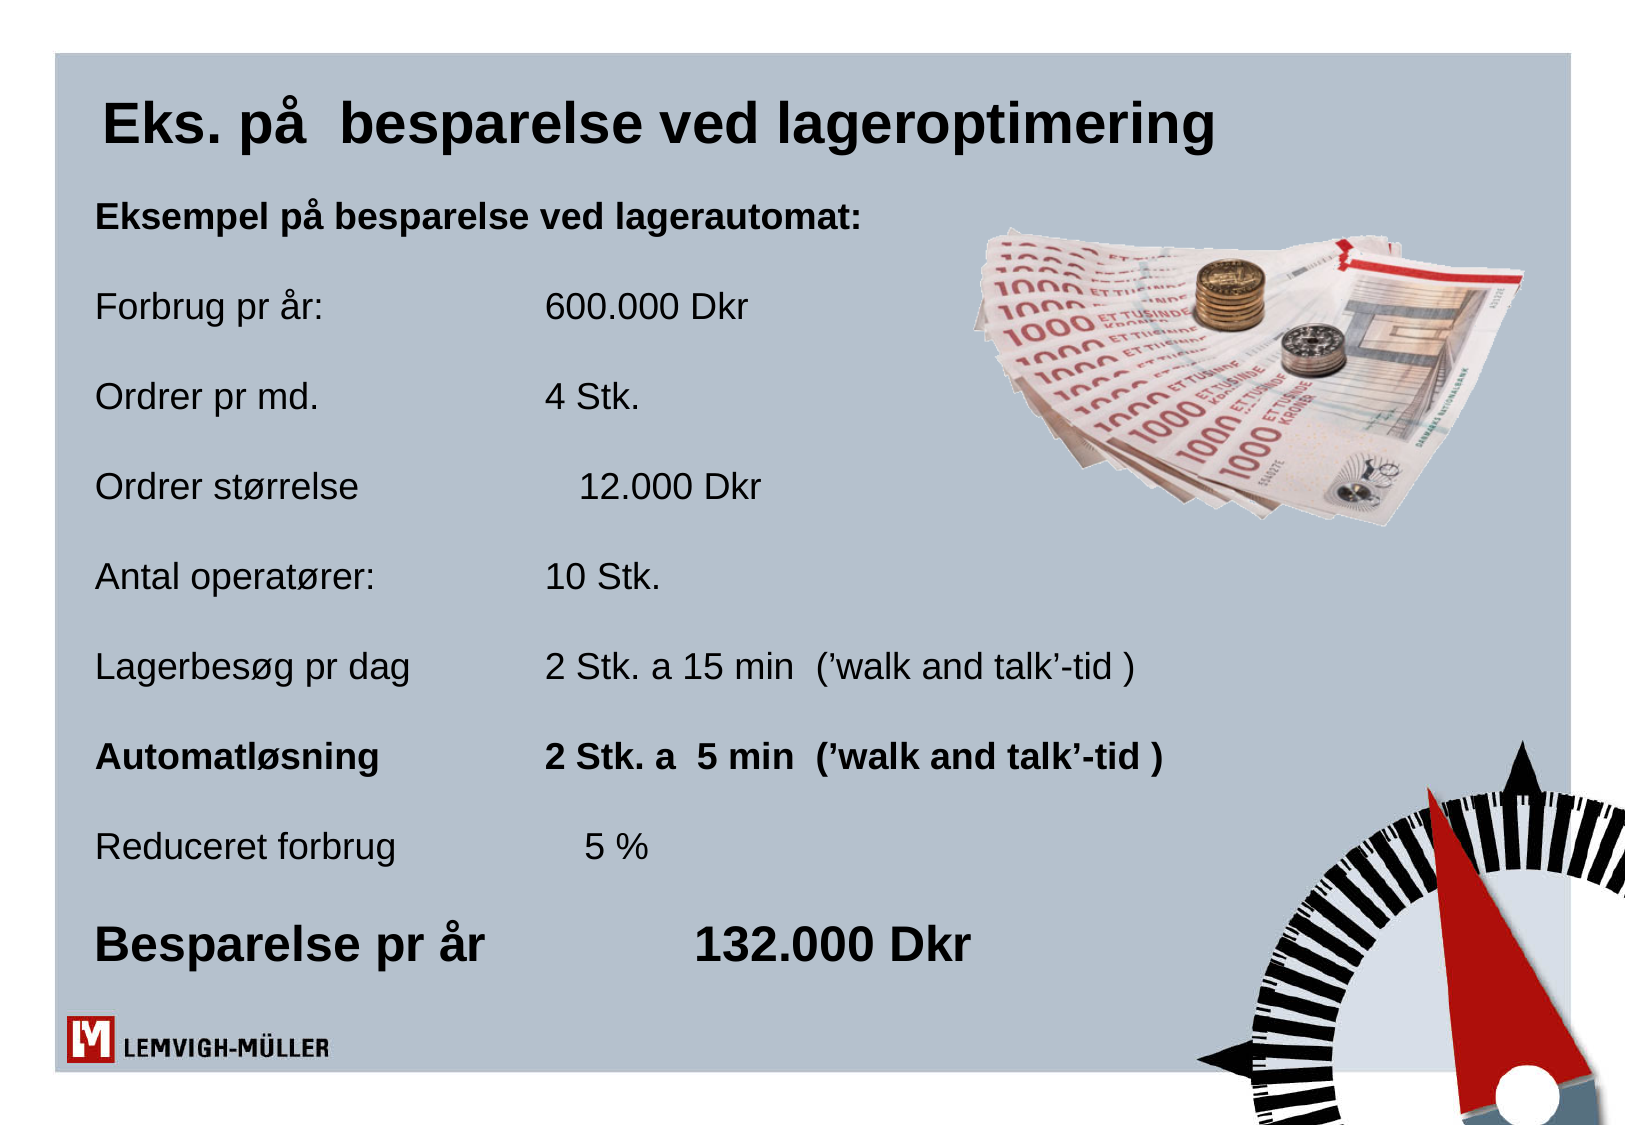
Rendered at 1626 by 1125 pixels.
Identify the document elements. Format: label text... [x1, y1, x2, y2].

text_box Eks. på besparelse ved lageroptimering [87, 78, 1250, 163]
picture [0, 0, 1625, 1125]
text_box Eksempel på besparelse ved lagerautomat: Forbrug pr år: 600.000 Dkr Ordrer pr md. 4 Stk. Ordrer størrelse 12.000 Dkr Antal operatører: 10 Stk. Lagerbesøg pr dag 2 Stk. a 15 min (’walk and talk’-tid ) Automatløsning 2 Stk. a 5 min (’walk and talk’-tid ) Reduceret forbrug 5 % Besparelse pr år 132.000 Dkr [80, 184, 1214, 1125]
